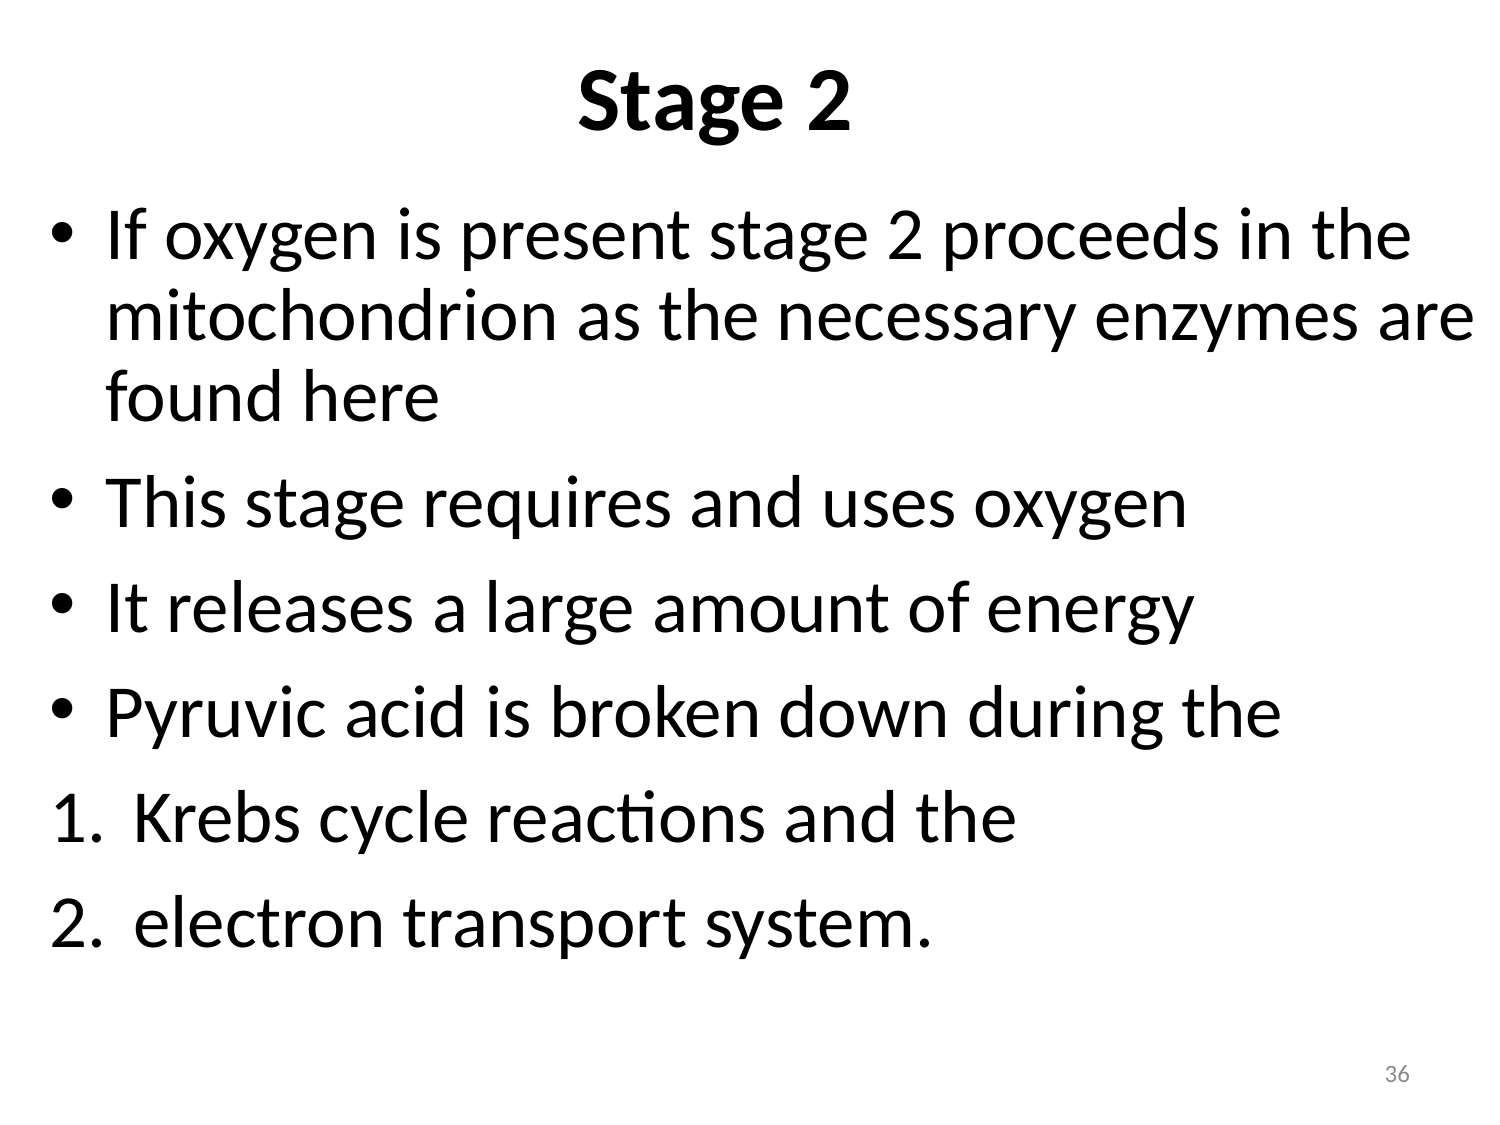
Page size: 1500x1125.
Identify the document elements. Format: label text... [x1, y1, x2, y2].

list If oxygen is present stage 2 proceeds in the mitochondrion as the necessary enzymes are found here This stage requires and uses oxygen It releases a large amount of energy Pyruvic acid is broken down during the Krebs cycle reactions and the electron transport system. [34, 187, 1500, 1043]
slide_number 36 [1074, 1042, 1425, 1103]
title Stage 2 [40, 0, 1391, 187]
